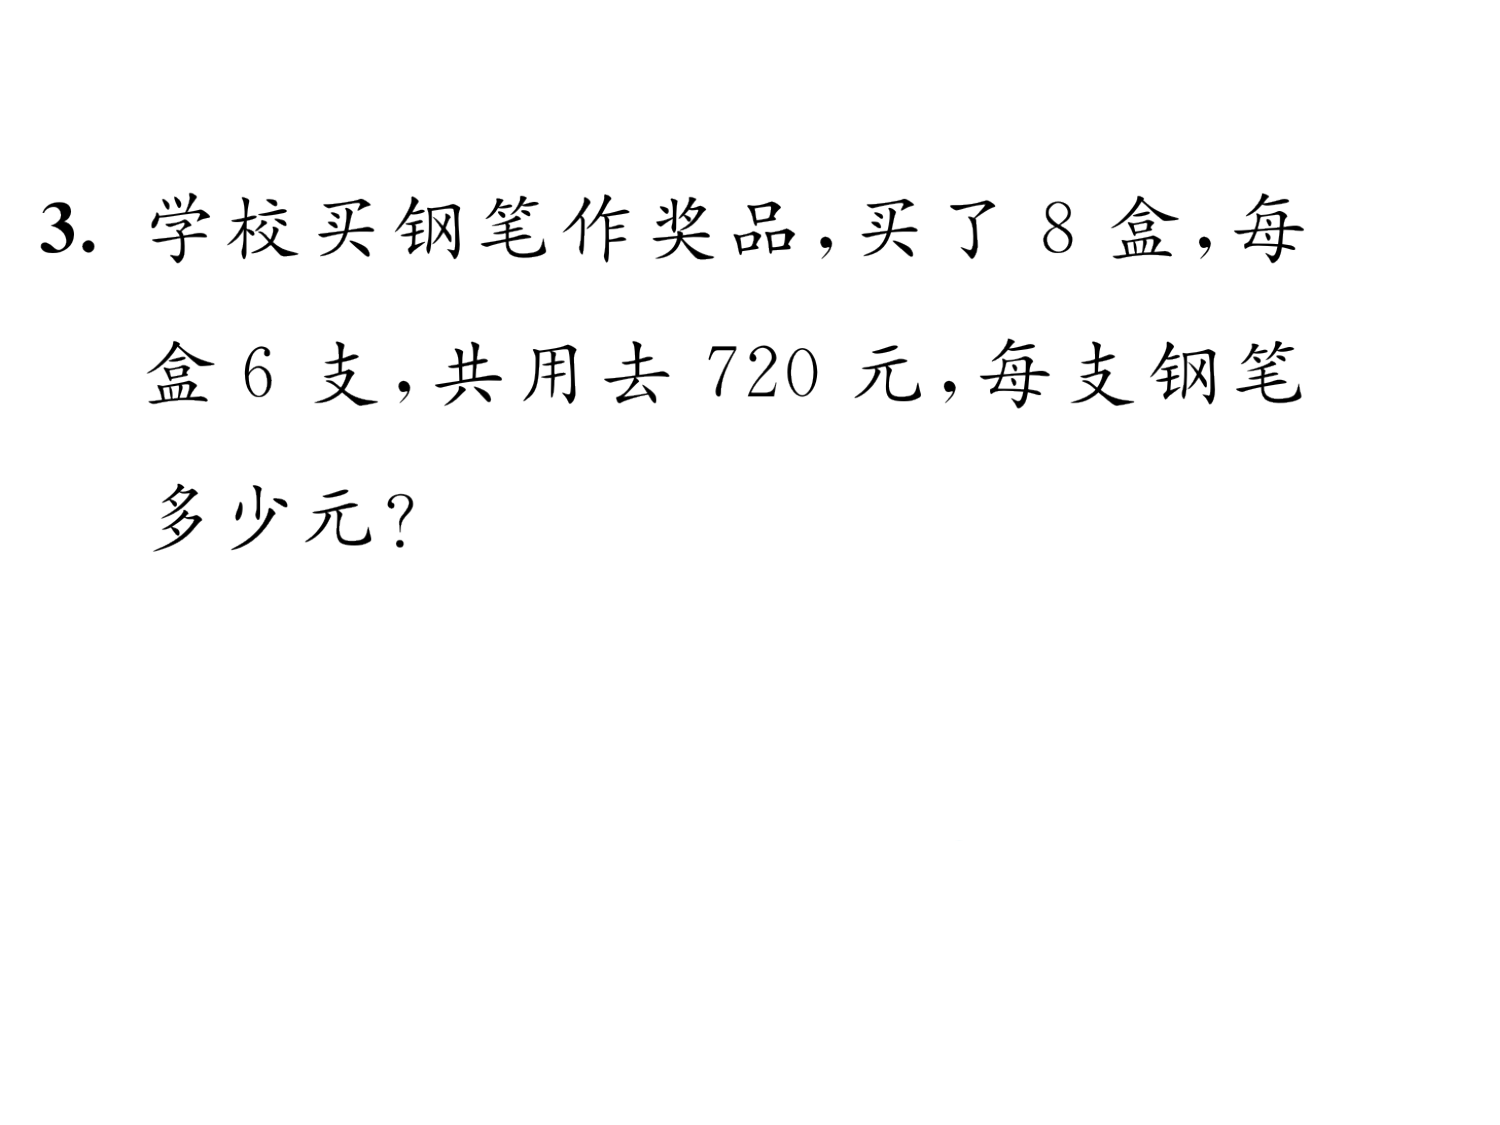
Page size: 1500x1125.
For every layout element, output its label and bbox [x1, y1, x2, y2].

picture [35, 177, 1453, 866]
